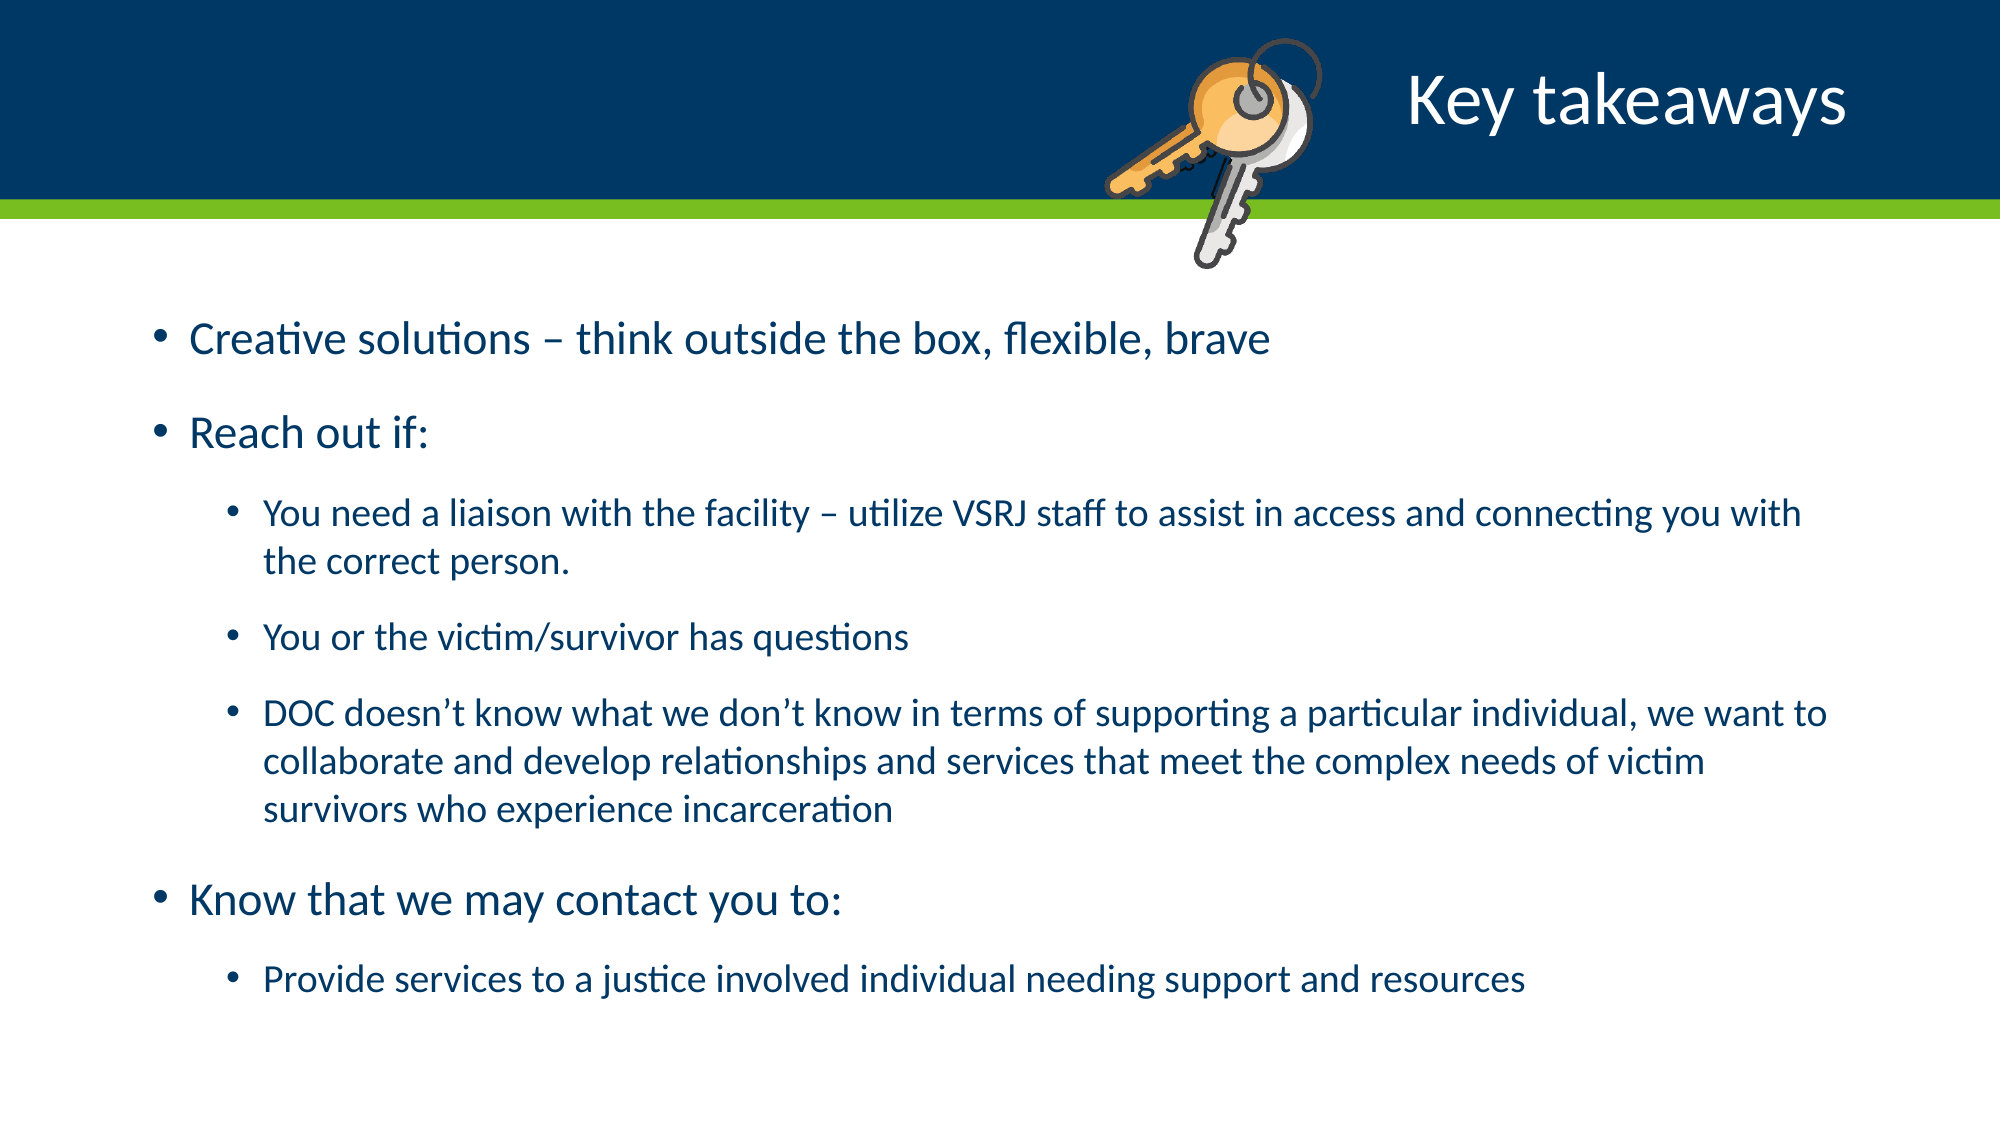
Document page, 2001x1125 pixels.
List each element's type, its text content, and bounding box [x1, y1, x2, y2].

list Creative solutions – think outside the box, flexible, brave Reach out if: You need a liaison with the facility – utilize VSRJ staff to assist in access and connecting you with the correct person. You or the victim/survivor has questions DOC doesn’t know what we don’t know in terms of supporting a particular individual, we want to collaborate and develop relationships and services that meet the complex needs of victim survivors who experience incarceration Know that we may contact you to: Provide services to a justice involved individual needing support and resources [137, 299, 1863, 1014]
picture [1102, 36, 1335, 269]
title Key takeaways [137, 24, 1863, 175]
